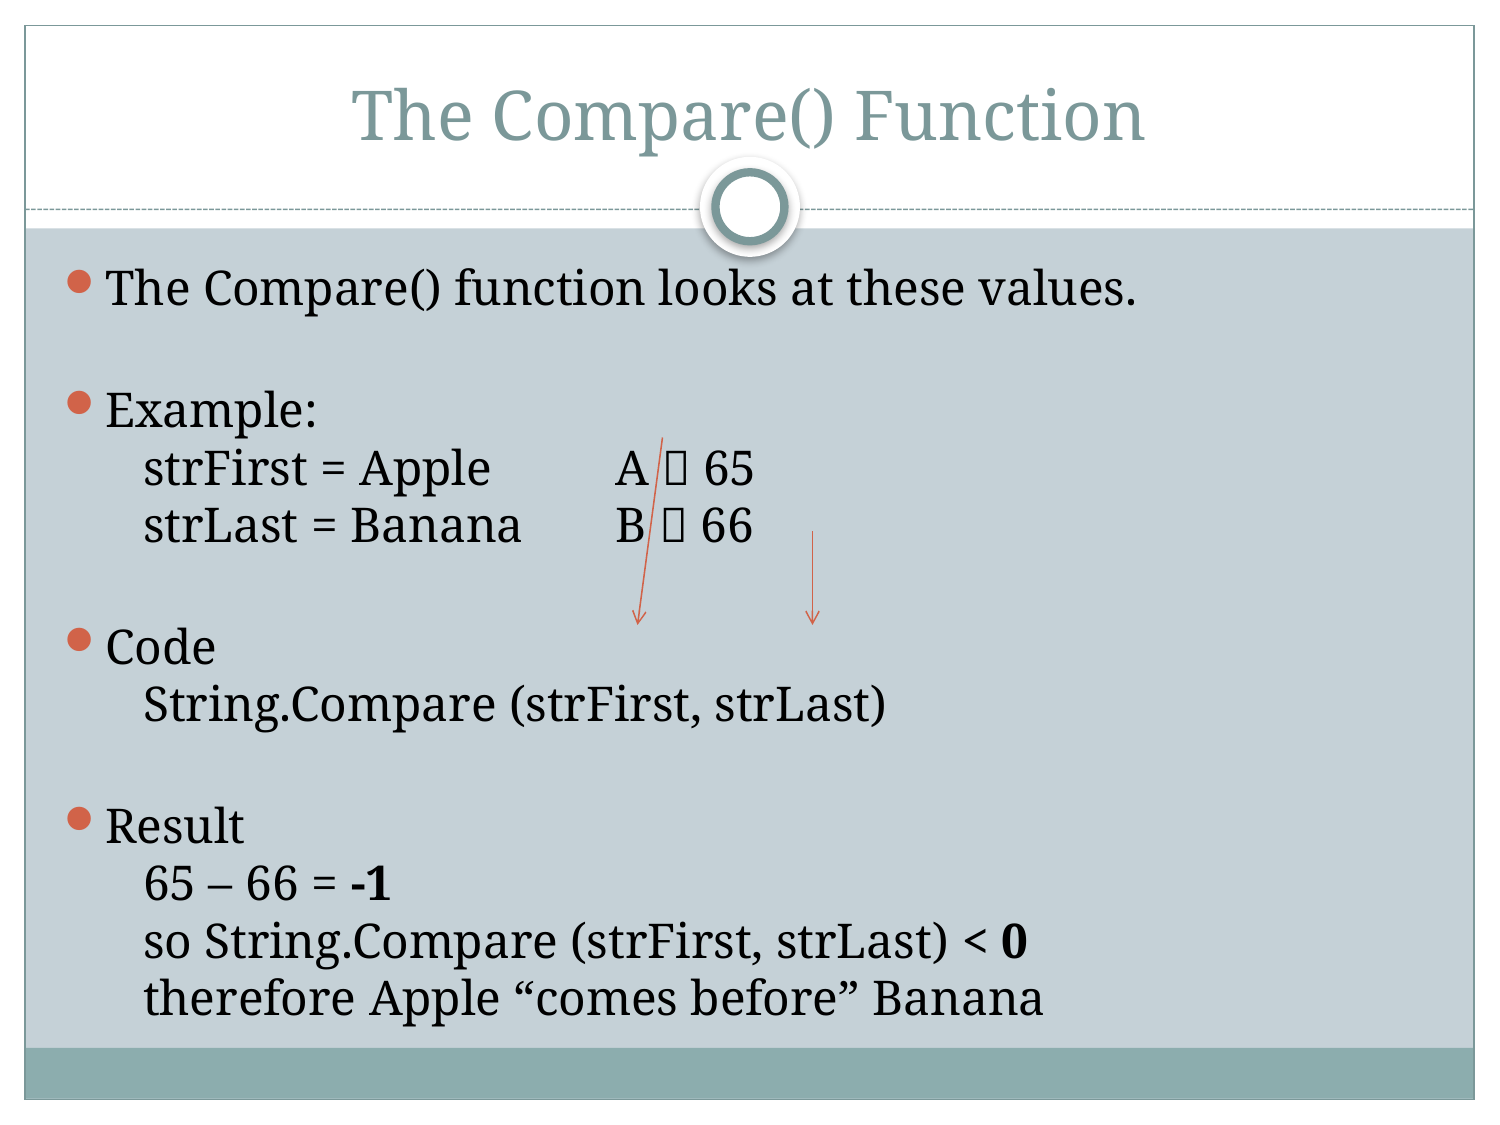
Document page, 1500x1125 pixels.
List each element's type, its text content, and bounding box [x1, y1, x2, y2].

title The Compare() Function [49, 37, 1450, 162]
list The Compare() function looks at these values. Example: strFirst = Apple A  65 strLast = Banana B  66 Code String.Compare (strFirst, strLast) Result 65 – 66 = -1 so String.Compare (strFirst, strLast) < 0 therefore Apple “comes before” Banana [49, 250, 1445, 1038]
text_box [637, 437, 663, 626]
